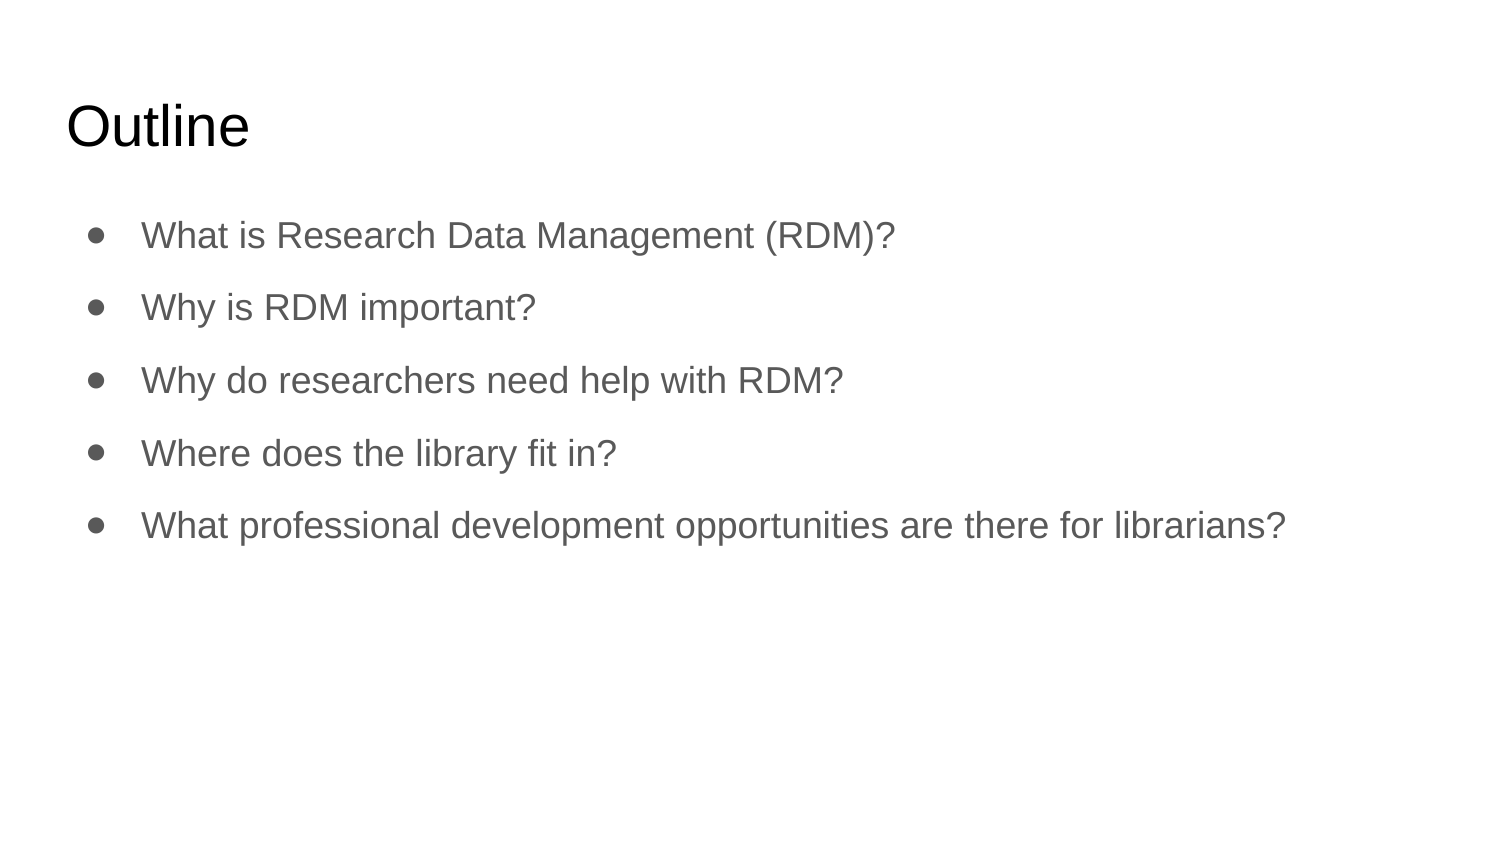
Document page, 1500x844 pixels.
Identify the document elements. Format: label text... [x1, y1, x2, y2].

title Outline [51, 72, 1449, 167]
list What is Research Data Management (RDM)? Why is RDM important? Why do researchers need help with RDM? Where does the library fit in? What professional development opportunities are there for librarians? [51, 189, 1449, 750]
